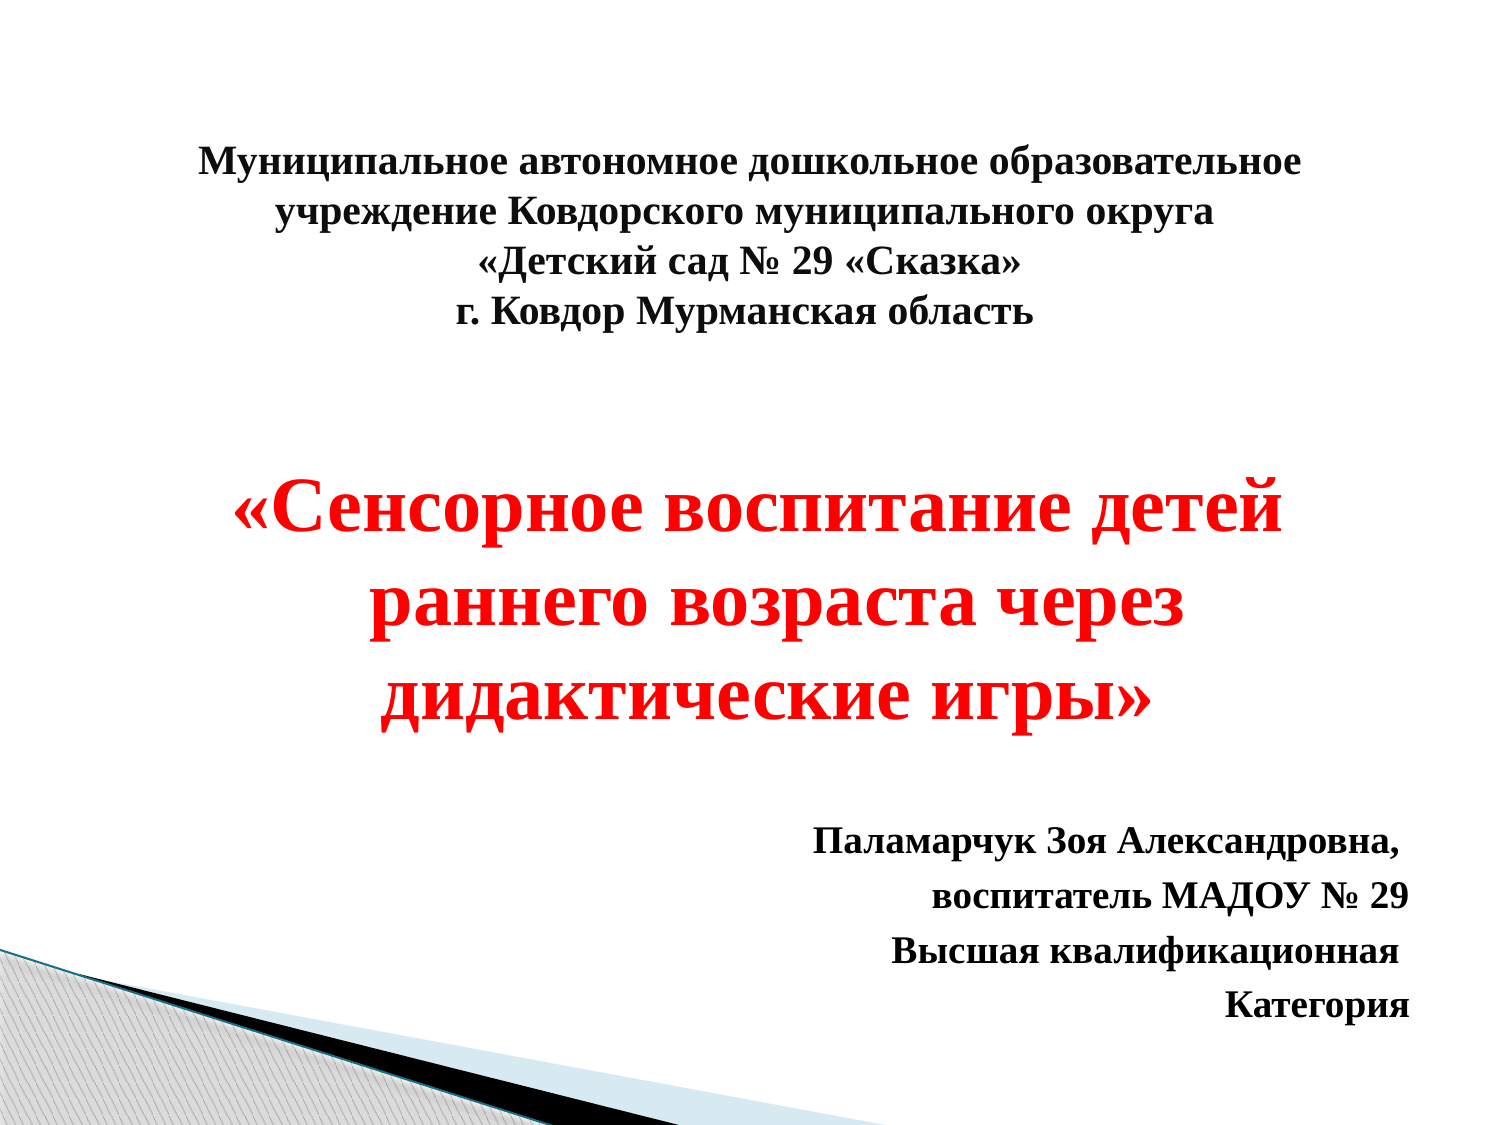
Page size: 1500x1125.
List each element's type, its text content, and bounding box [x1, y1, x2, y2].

title Муниципальное автономное дошкольное образовательное учреждение Ковдорского муниципального округа «Детский сад № 29 «Сказка» г. Ковдор Мурманская область [75, 37, 1425, 375]
list «Сенсорное воспитание детей раннего возраста через дидактические игры» Паламарчук Зоя Александровна, воспитатель МАДОУ № 29 Высшая квалификационная Категория [75, 375, 1425, 1125]
